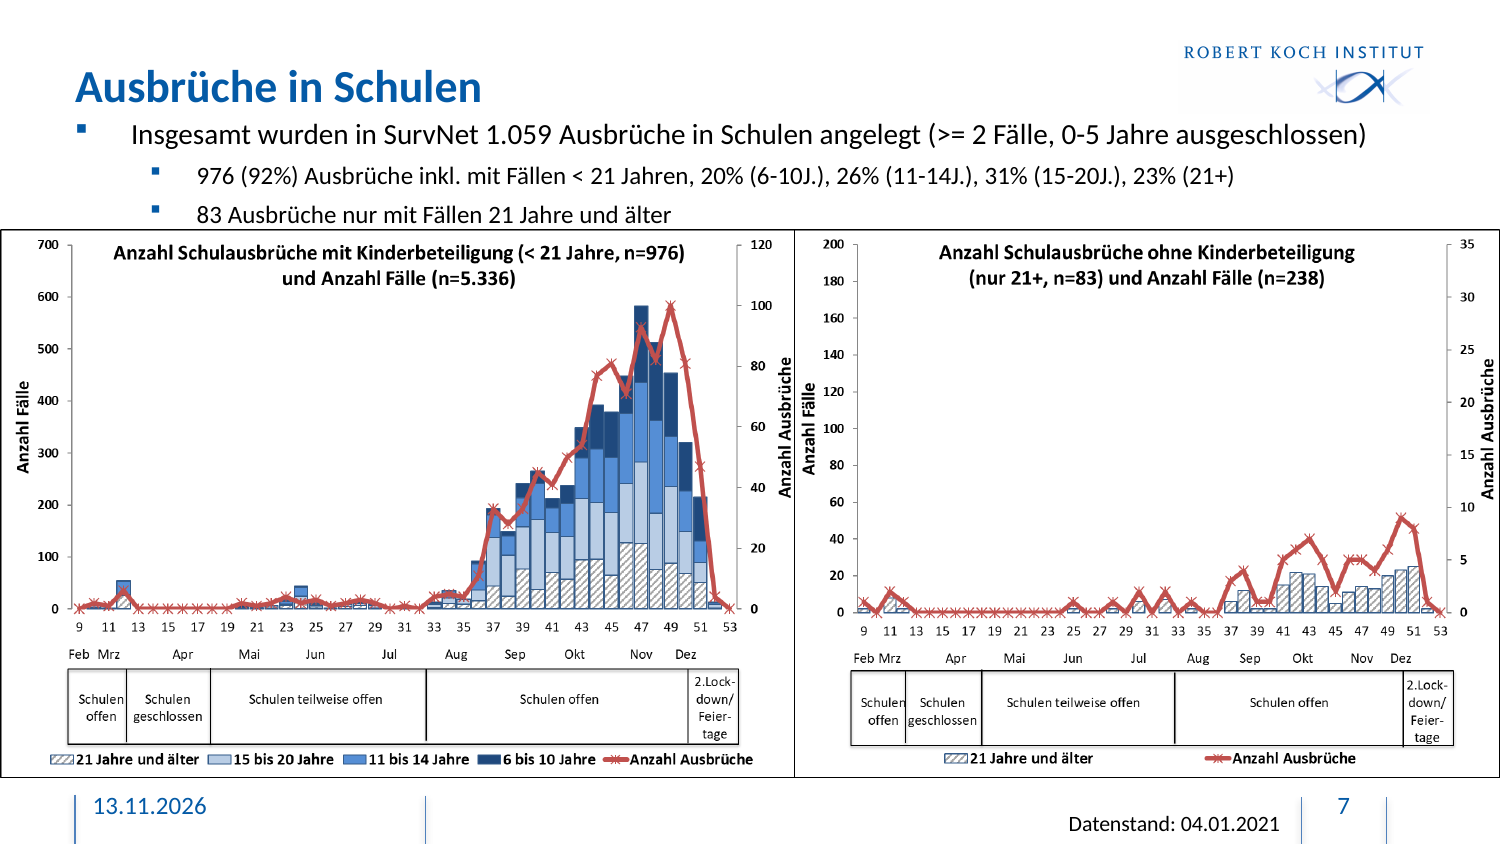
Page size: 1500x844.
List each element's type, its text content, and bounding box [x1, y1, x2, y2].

title Ausbrüche in Schulen [75, 38, 1385, 130]
picture [1385, 40, 1430, 114]
picture [0, 229, 1500, 779]
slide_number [92, 786, 398, 827]
list Insgesamt wurden in SurvNet 1.059 Ausbrüche in Schulen angelegt (>= 2 Fälle, 0-5 Jahre ausgeschlossen) 976 (92%) Ausbrüche inkl. mit Fällen < 21 Jahren, 20% (6-10J.), 26% (11-14J.), 31% (15-20J.), 23% (21+) 83 Ausbrüche nur mit Fällen 21 Jahre und älter [74, 115, 1385, 226]
slide_number 7 [1302, 786, 1385, 827]
text_box Datenstand: 04.01.2021 [876, 802, 1295, 844]
